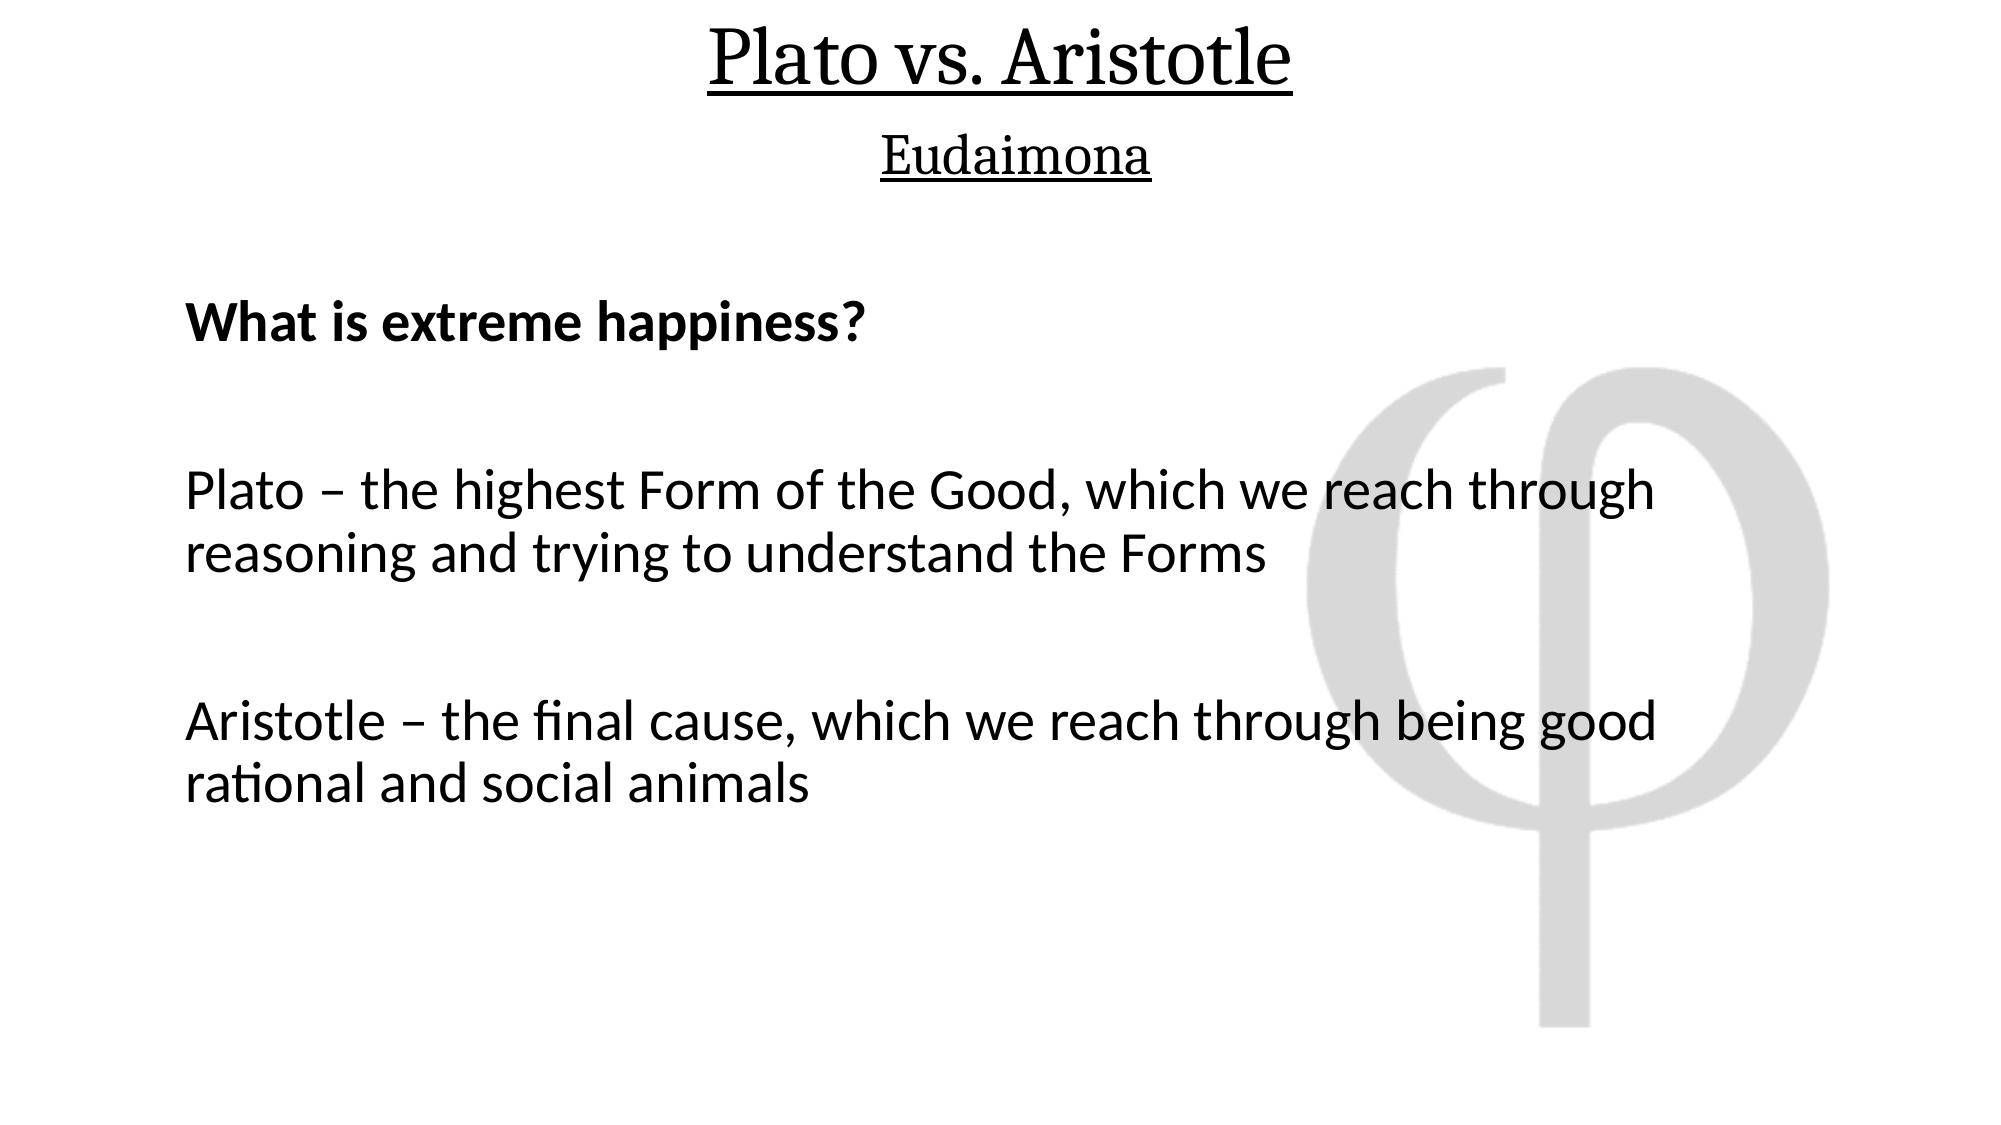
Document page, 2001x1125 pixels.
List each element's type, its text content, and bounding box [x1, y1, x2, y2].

title Plato vs. Aristotle [0, 0, 2000, 117]
list Eudaimona What is extreme happiness? Plato – the highest Form of the Good, which we reach through reasoning and trying to understand the Forms Aristotle – the final cause, which we reach through being good rational and social animals [170, 117, 1863, 1014]
picture [1137, 266, 2000, 1125]
